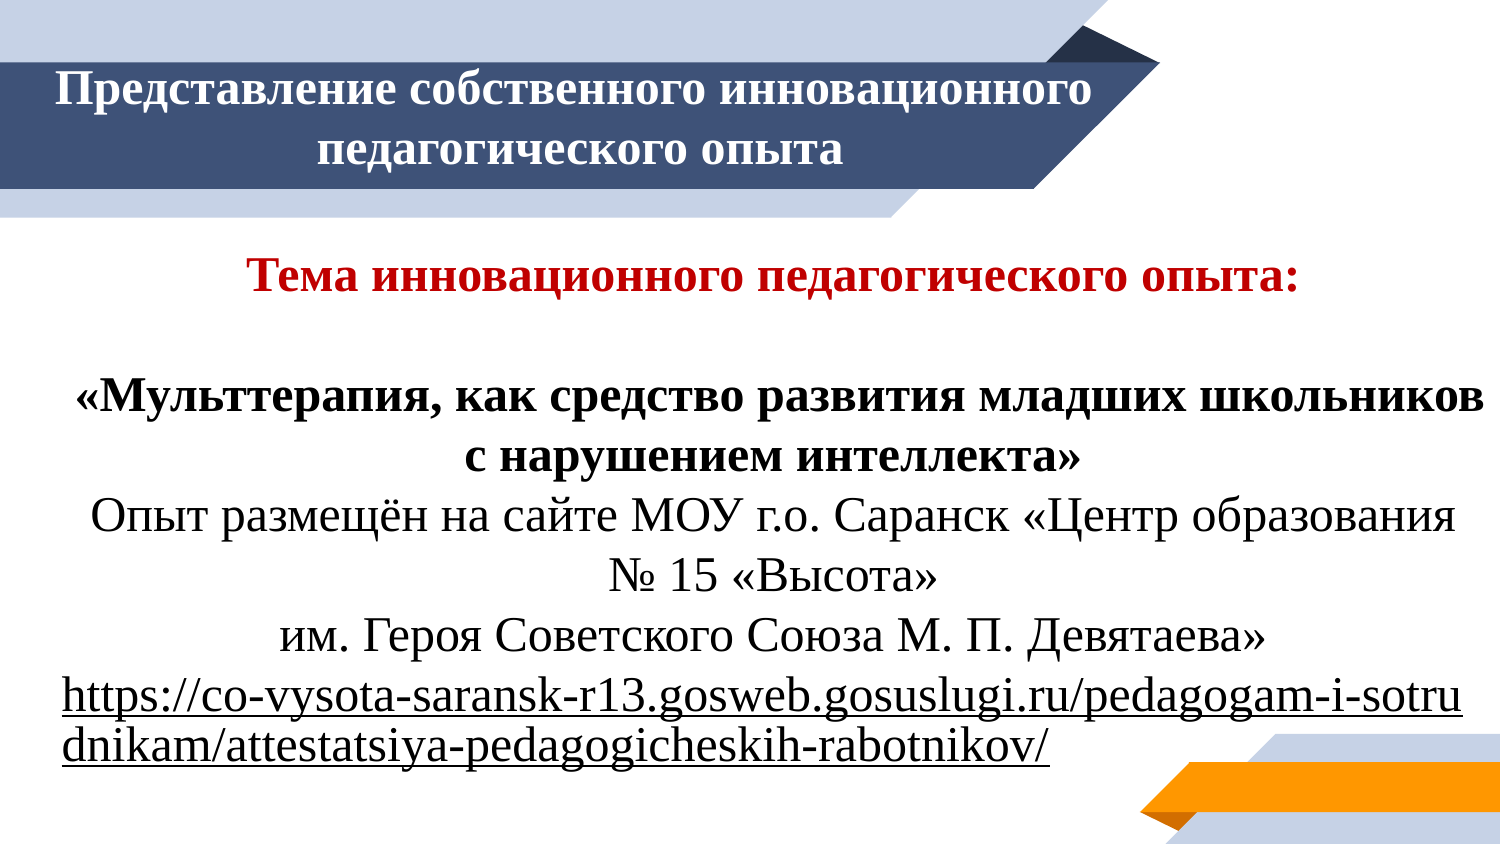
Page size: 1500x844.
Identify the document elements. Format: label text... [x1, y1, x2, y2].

text_box Представление собственного инновационного педагогического опыта [0, 46, 1161, 182]
text_box Тема инновационного педагогического опыта: «Мульттерапия, как средство развития младших школьников с нарушением интеллекта» Опыт размещён на сайте МОУ г.о. Саранск «Центр образования № 15 «Высота» им. Героя Советского Союза М. П. Девятаева» https://co-vysota-saransk-r13.gosweb.gosuslugi.ru/pedagogam-i-sotrudnikam/attestatsiya-pedagogicheskih-rabotnikov/ [46, 234, 1500, 790]
